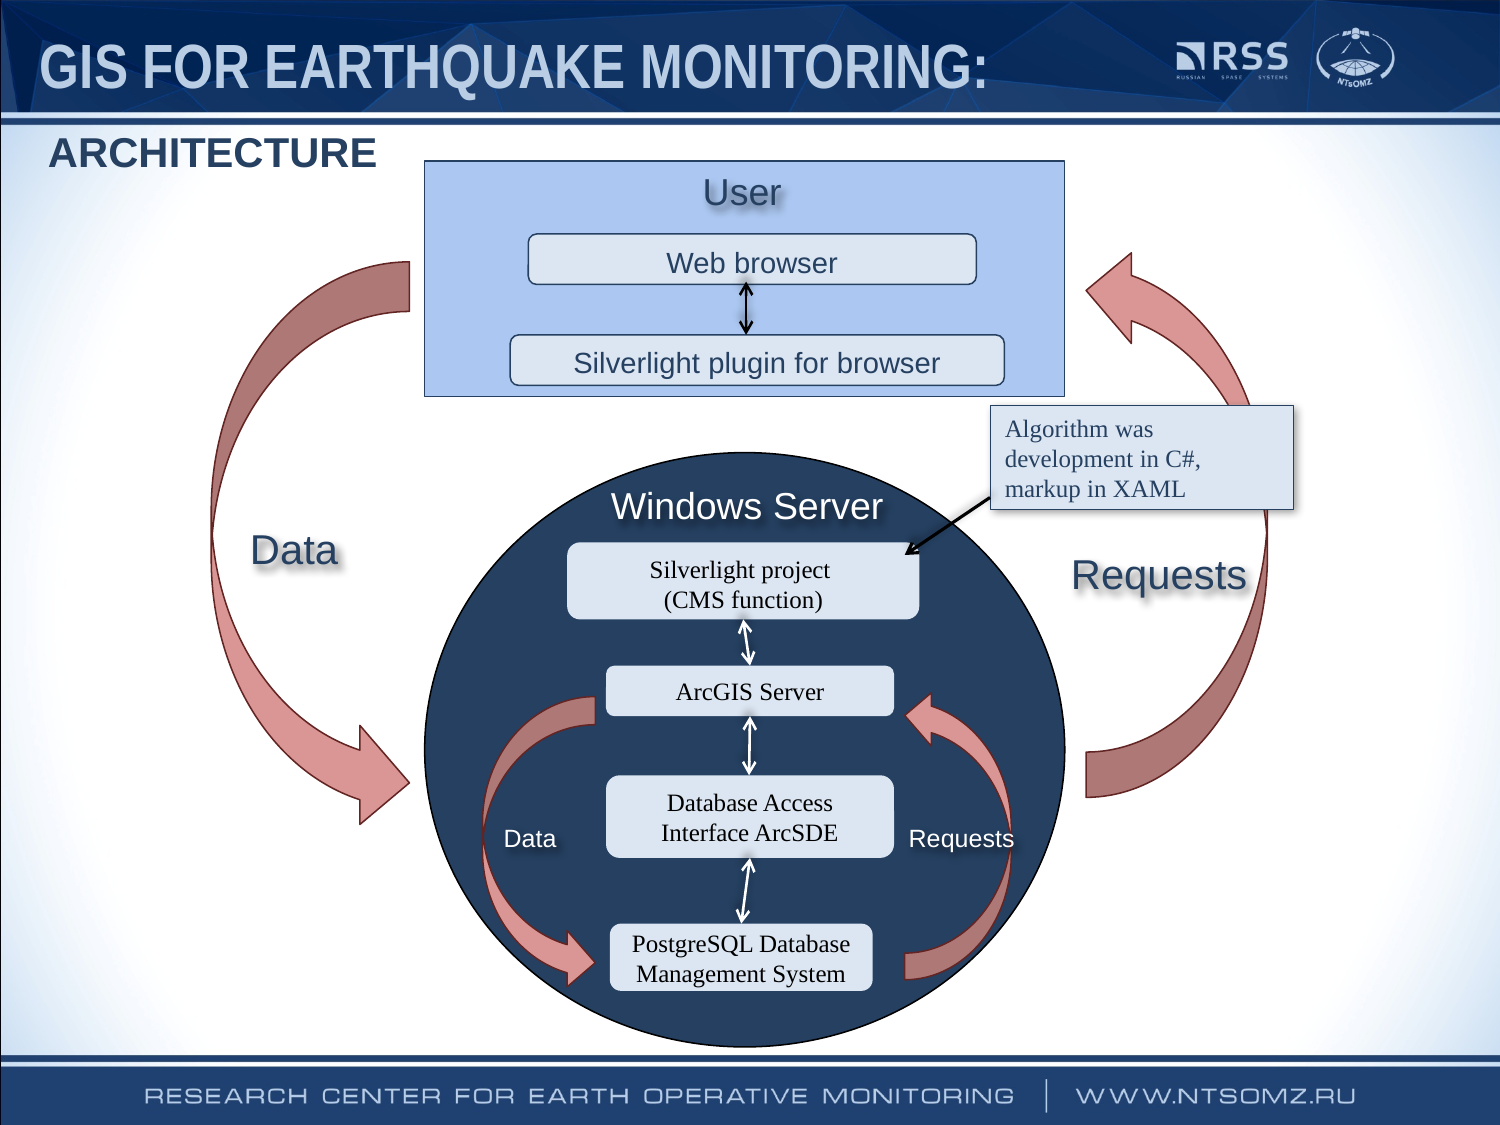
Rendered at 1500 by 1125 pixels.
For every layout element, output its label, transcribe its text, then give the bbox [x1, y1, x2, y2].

text_box GIS FOR EARTHQUAKE MONITORING: [25, 18, 1424, 109]
picture [0, 0, 1500, 1125]
text_box Architecture [33, 118, 393, 184]
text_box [211, 160, 1294, 1048]
